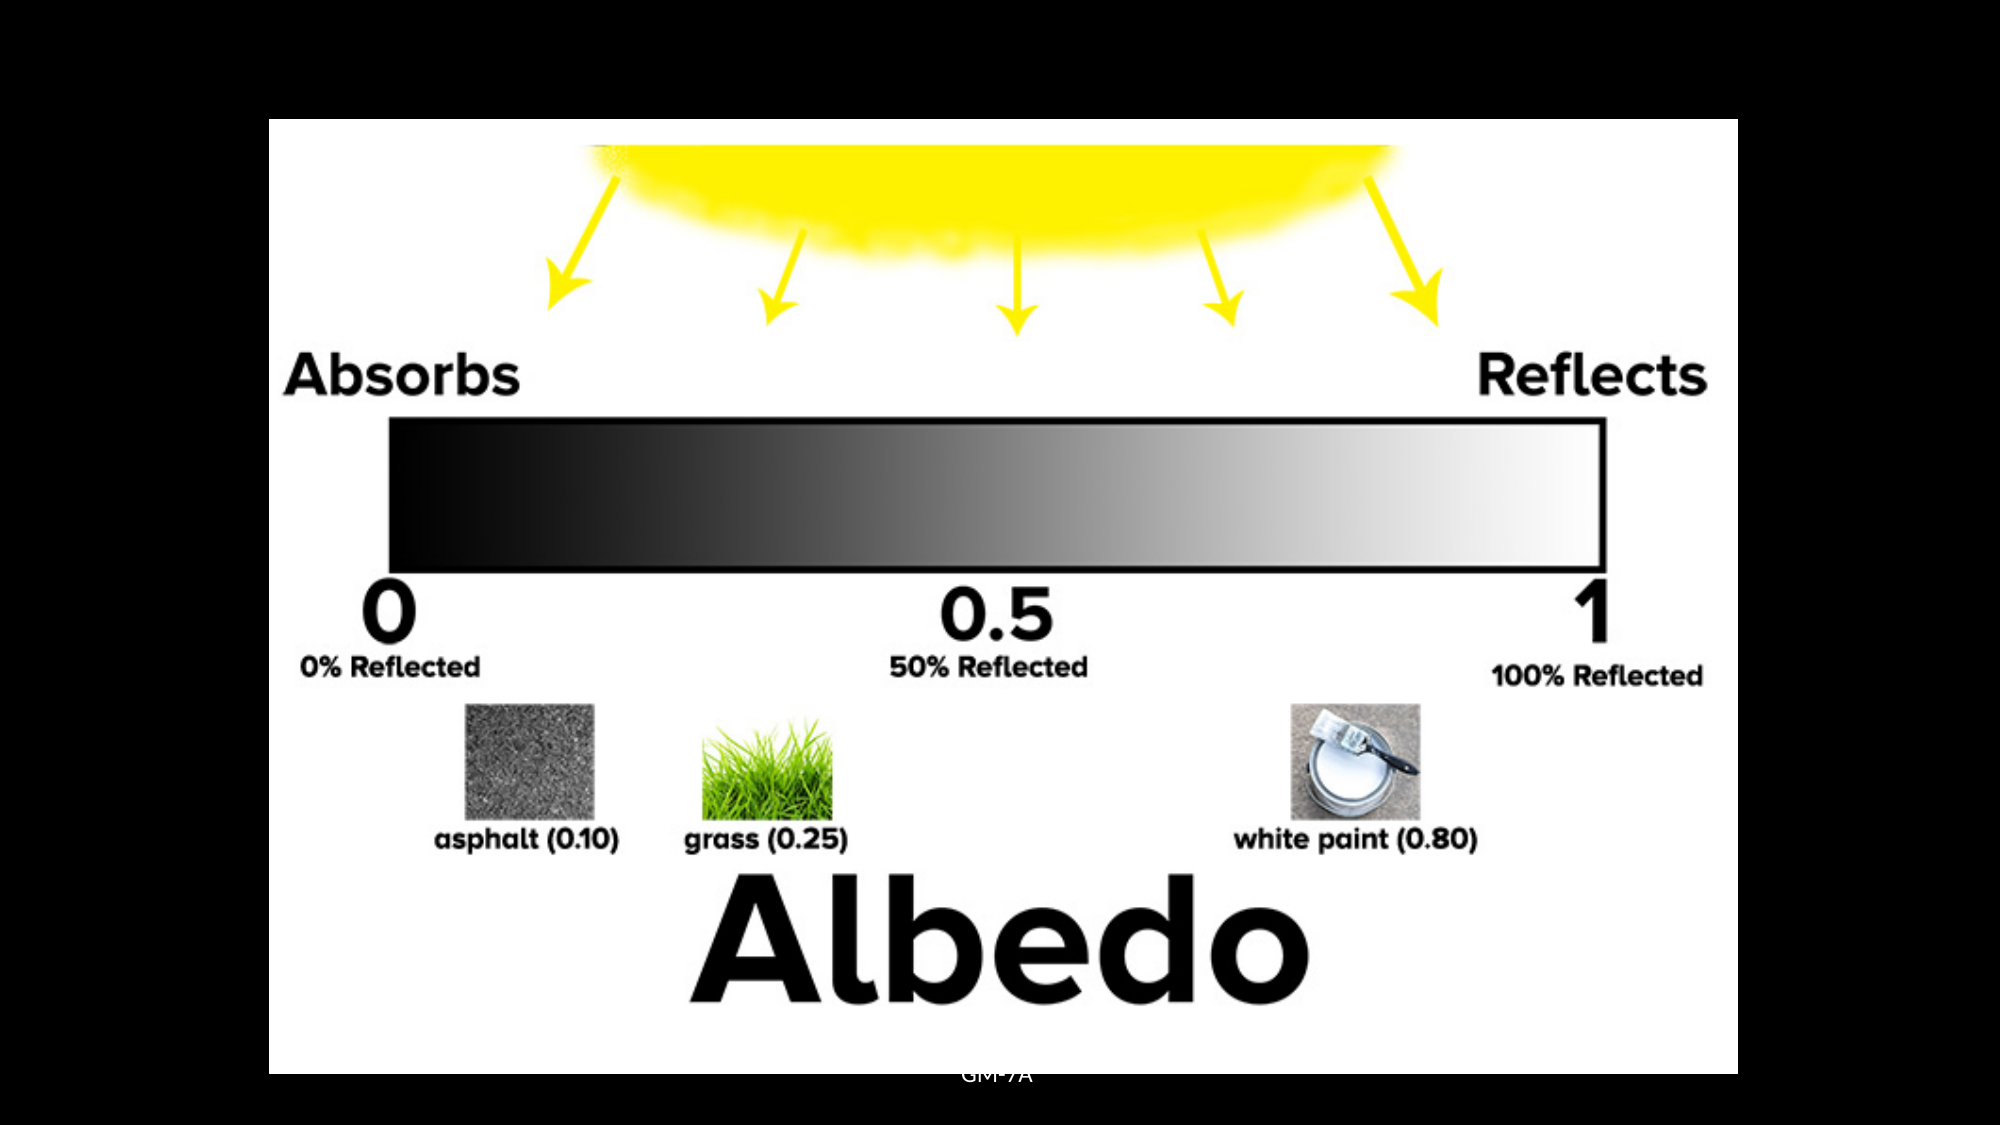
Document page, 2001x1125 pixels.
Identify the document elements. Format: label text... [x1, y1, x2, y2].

footer GM-7A [662, 1074, 1338, 1103]
picture [269, 119, 1738, 1074]
